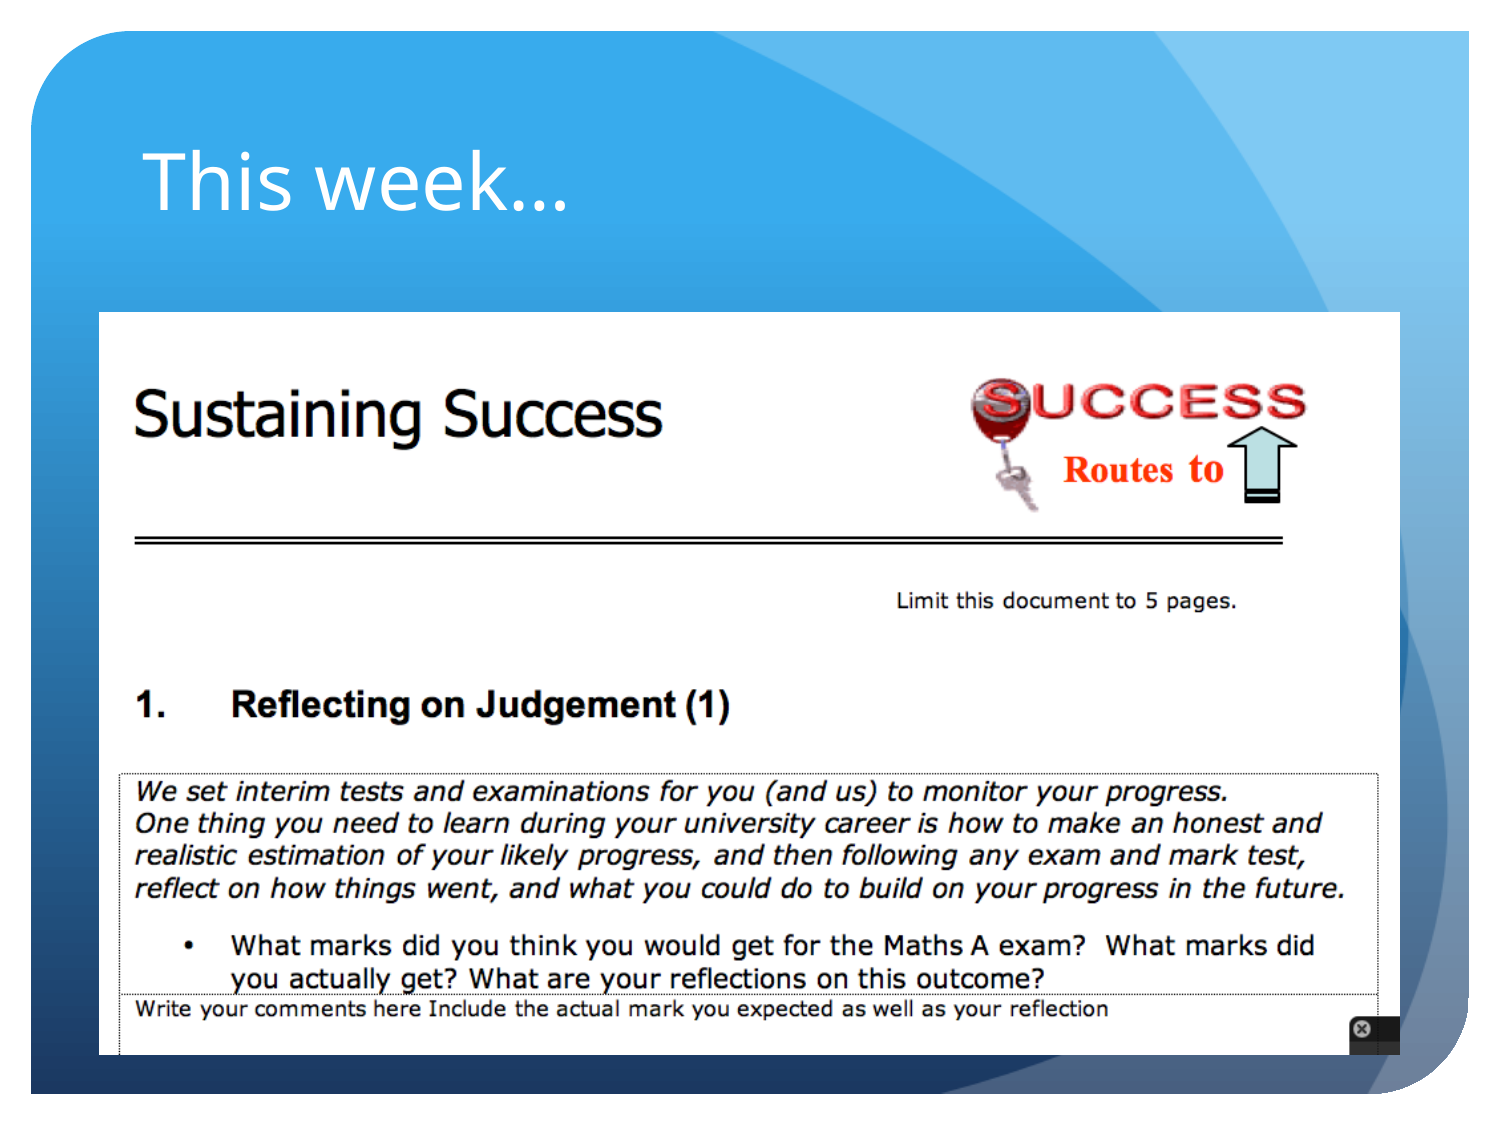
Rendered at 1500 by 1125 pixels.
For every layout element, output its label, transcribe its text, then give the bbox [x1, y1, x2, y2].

title This week… [127, 62, 1372, 234]
picture [24, 30, 1473, 1094]
